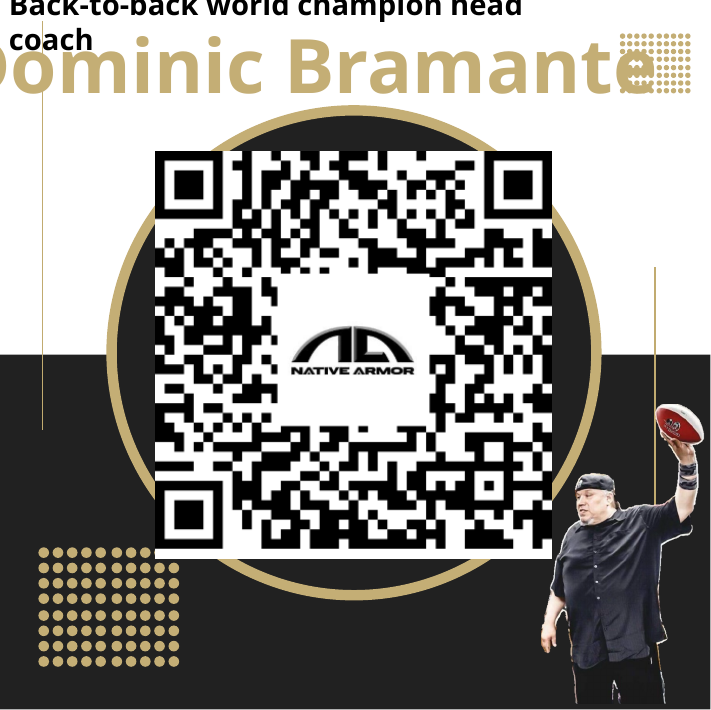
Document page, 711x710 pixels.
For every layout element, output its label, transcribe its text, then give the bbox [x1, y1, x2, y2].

text_box Dominic Bramante [0, 11, 673, 117]
list Back-to-back world champion head coach [8, 3, 559, 11]
picture [154, 150, 711, 704]
